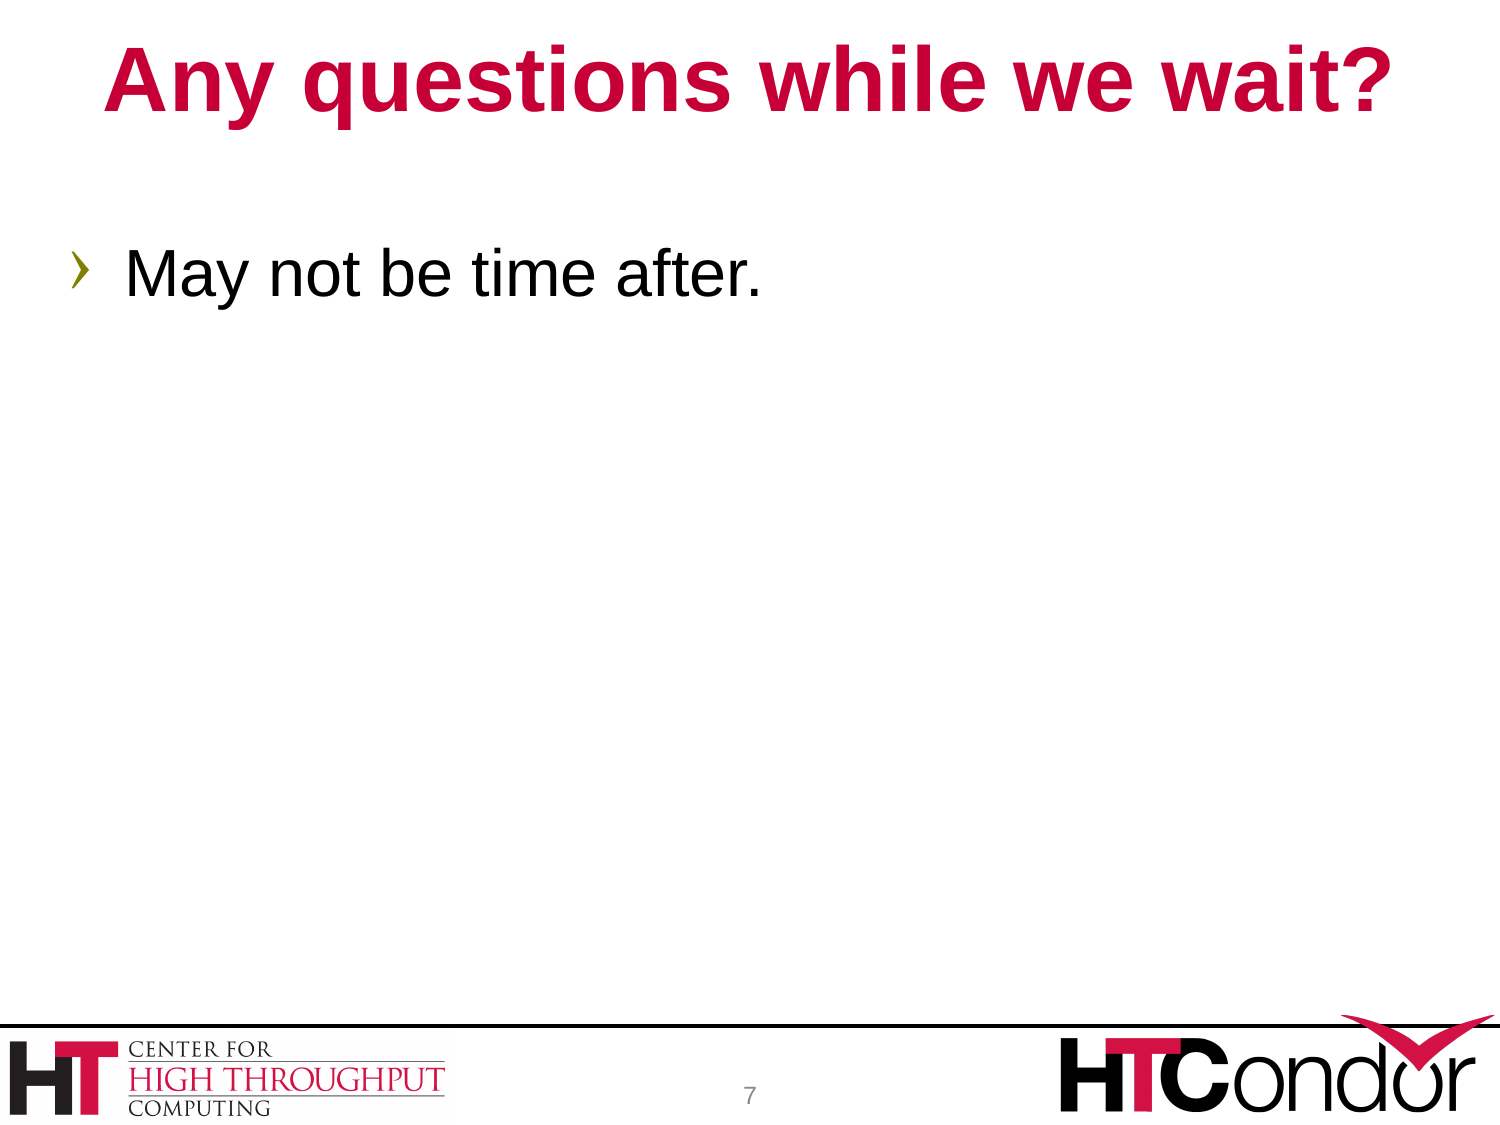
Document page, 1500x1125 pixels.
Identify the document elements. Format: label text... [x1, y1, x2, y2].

list May not be time after. [52, 222, 1431, 916]
picture [1055, 1014, 1500, 1119]
title Any questions while we wait? [0, 0, 1500, 150]
picture [0, 1029, 454, 1125]
slide_number 7 [575, 1065, 925, 1125]
